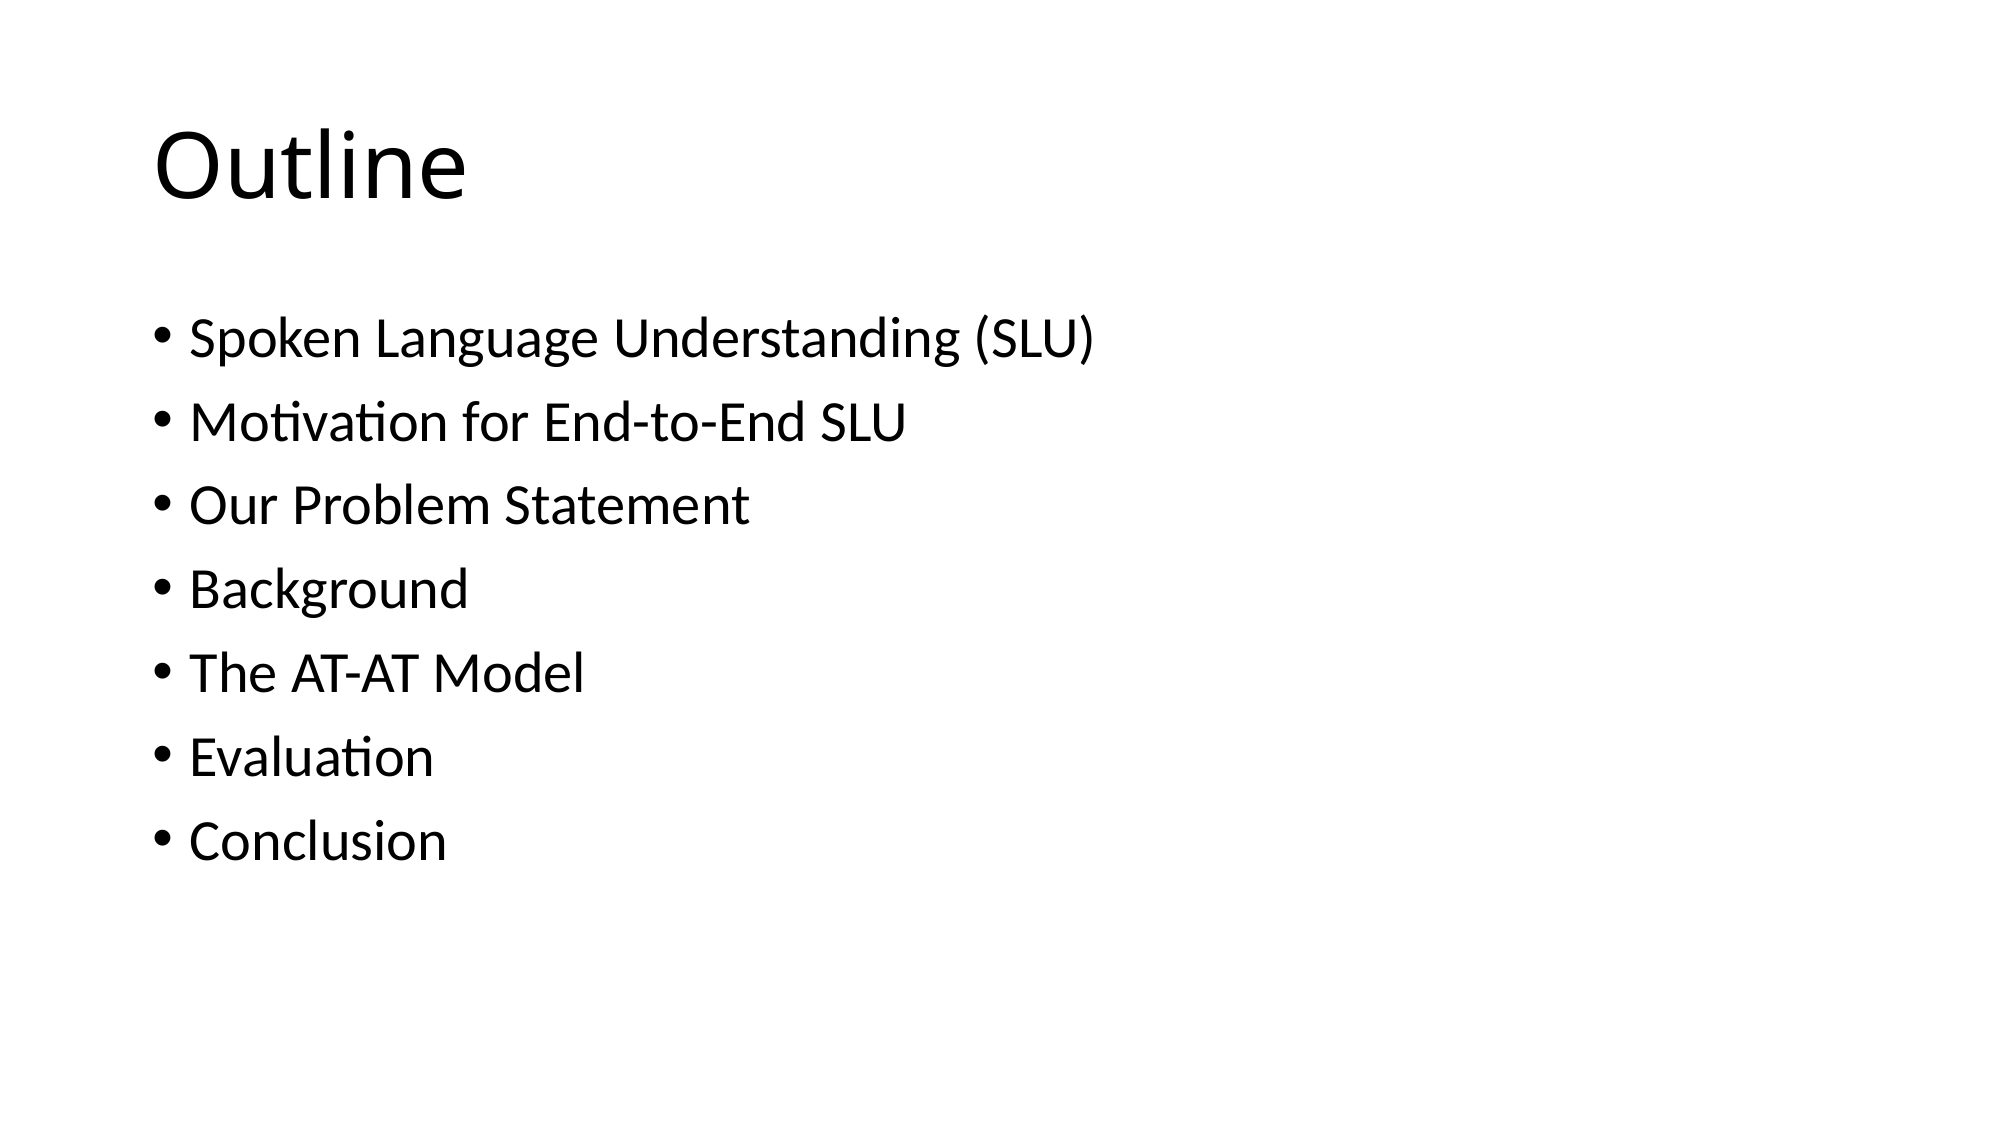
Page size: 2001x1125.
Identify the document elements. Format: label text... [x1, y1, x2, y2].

list Spoken Language Understanding (SLU) Motivation for End-to-End SLU Our Problem Statement Background The AT-AT Model Evaluation Conclusion [137, 299, 1863, 1014]
title Outline [137, 59, 1863, 278]
